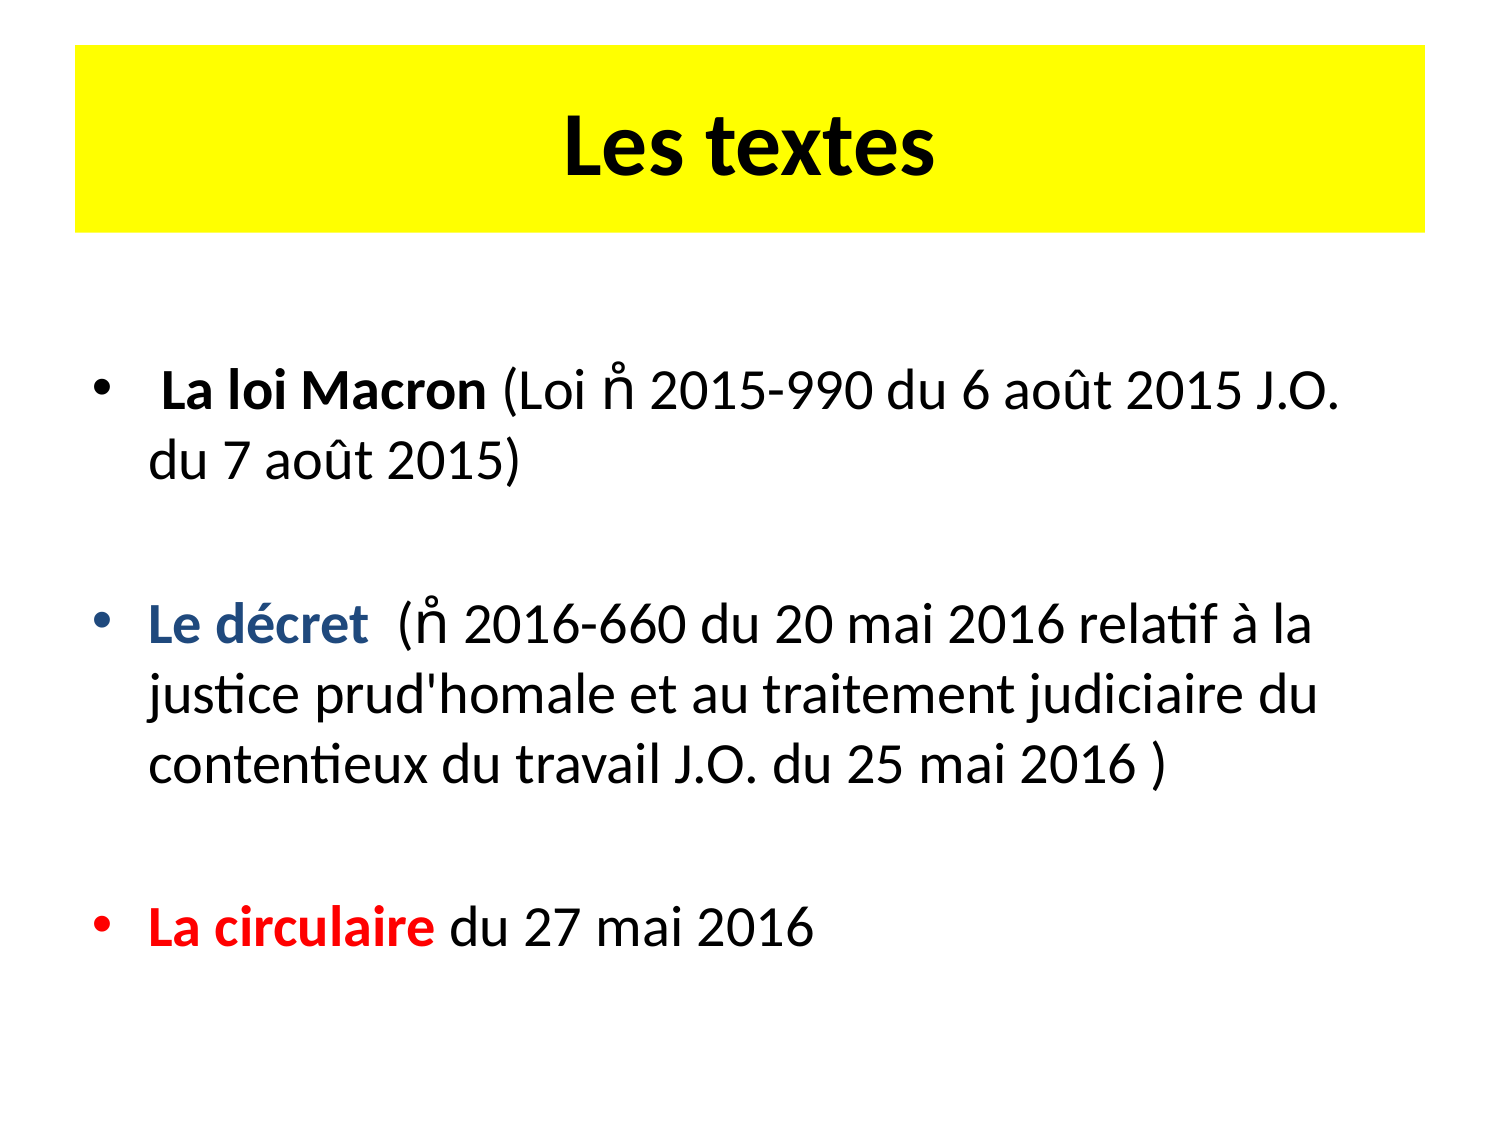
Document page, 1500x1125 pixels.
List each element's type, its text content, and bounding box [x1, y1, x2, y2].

title Les textes [74, 44, 1426, 233]
list La loi Macron (Loi n̊ 2015-990 du 6 août 2015 J.O. du 7 août 2015) Le décret (n̊ 2016-660 du 20 mai 2016 relatif à la justice prud'homale et au traitement judiciaire du contentieux du travail J.O. du 25 mai 2016 ) La circulaire du 27 mai 2016 [76, 343, 1428, 1048]
